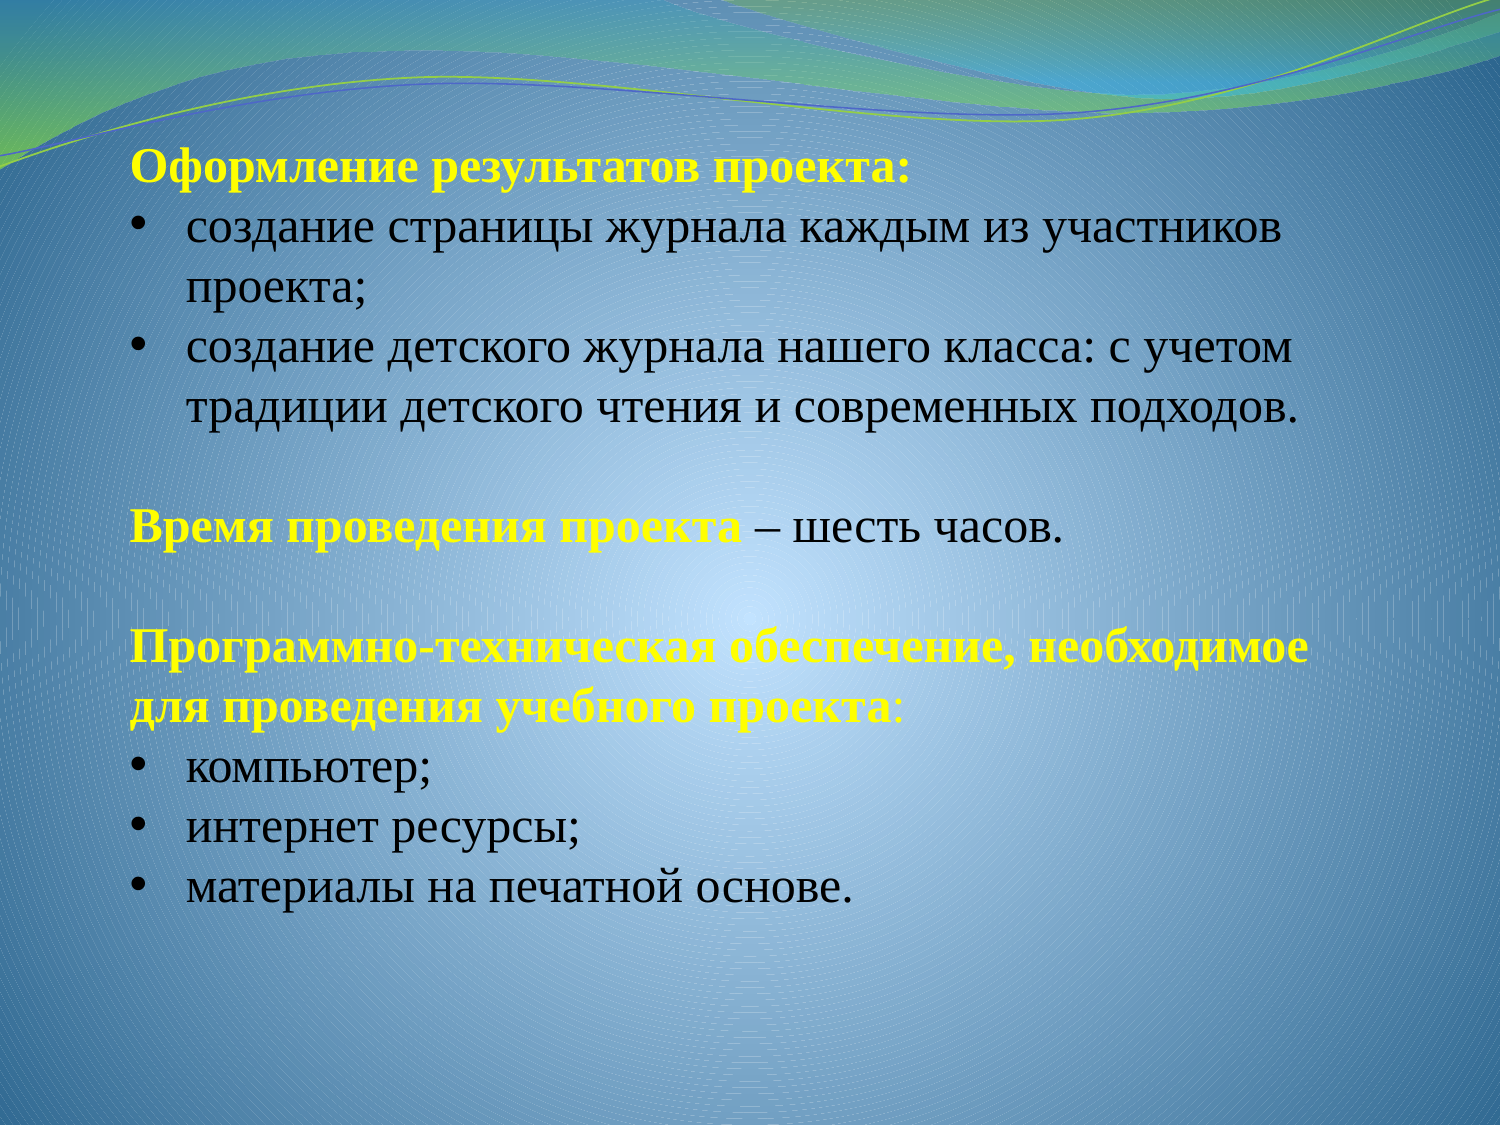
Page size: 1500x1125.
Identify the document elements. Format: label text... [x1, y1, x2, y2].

text_box Оформление результатов проекта: создание страницы журнала каждым из участников проекта; создание детского журнала нашего класса: с учетом традиции детского чтения и современных подходов. Время проведения проекта – шесть часов. Программно-техническая обеспечение, необходимое для проведения учебного проекта: компьютер; интернет ресурсы; материалы на печатной основе. [114, 125, 1403, 966]
